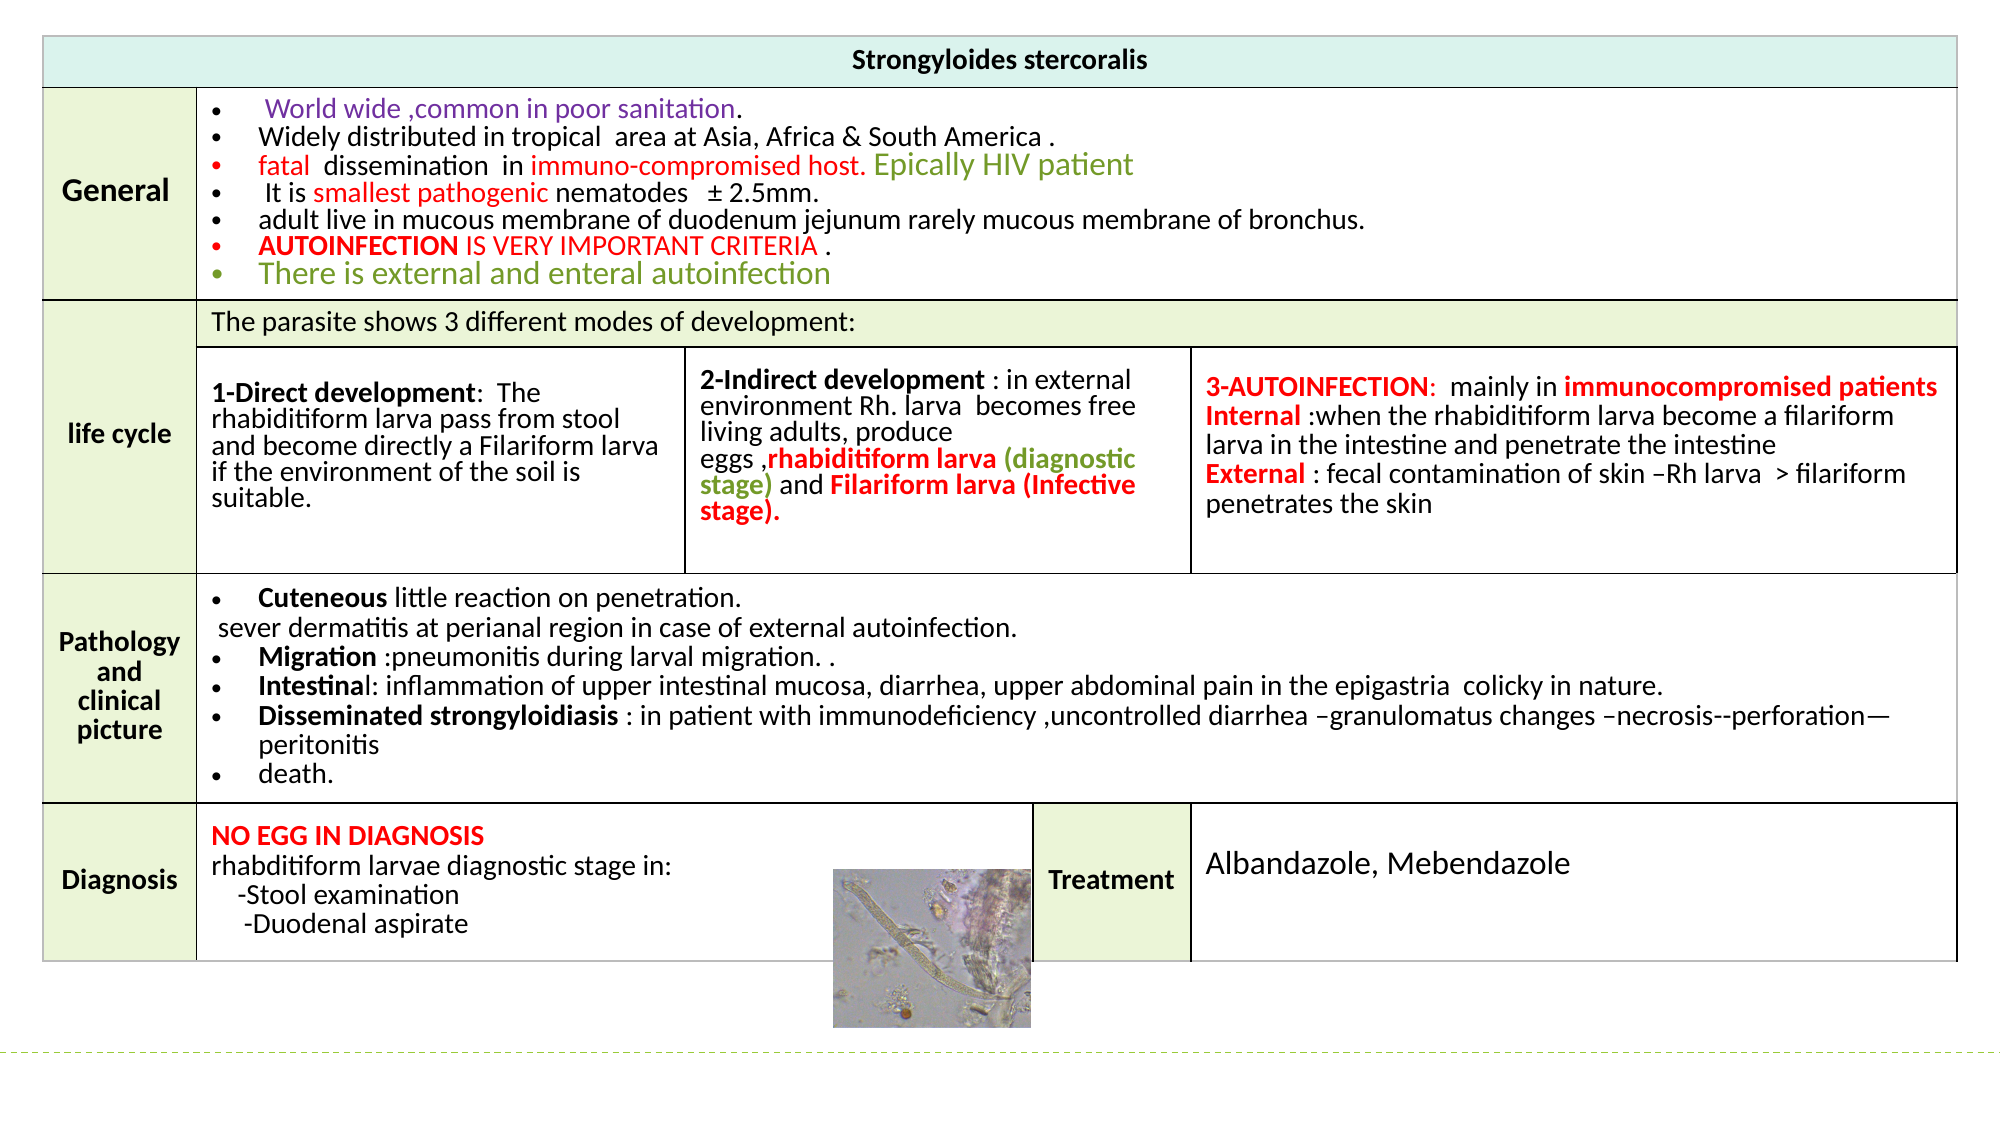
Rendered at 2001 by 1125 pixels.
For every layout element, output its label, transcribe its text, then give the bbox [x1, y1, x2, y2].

table_cell life cycle [44, 301, 196, 573]
table_cell General [44, 88, 196, 299]
table_cell 3-AUTOINFECTION: mainly in immunocompromised patients Internal :when the rhabiditiform larva become a filariform larva in the intestine and penetrate the intestine External : fecal contamination of skin –Rh larva > filariform penetrates the skin [1192, 348, 1956, 573]
table_header Strongyloides stercoralis [44, 37, 1956, 87]
table_cell Pathology and clinical picture [44, 574, 196, 802]
table_cell 1-Direct development: The rhabiditiform larva pass from stool and become directly a Filariform larva if the environment of the soil is suitable. [197, 348, 684, 573]
table_cell World wide ,common in poor sanitation. Widely distributed in tropical area at Asia, Africa & South America . fatal dissemination in immuno-compromised host. Epically HIV patient It is smallest pathogenic nematodes ± 2.5mm. adult live in mucous membrane of duodenum jejunum rarely mucous membrane of bronchus. AUTOINFECTION IS VERY IMPORTANT CRITERIA . There is external and enteral autoinfection [197, 88, 1956, 299]
table_cell 2-Indirect development : in external environment Rh. larva becomes free living adults, produce eggs ,rhabiditiform larva (diagnostic stage) and Filariform larva (Infective stage). [686, 348, 1190, 573]
table_cell Diagnosis [44, 804, 196, 960]
table_cell The parasite shows 3 different modes of development: [197, 301, 1956, 346]
table_cell NO EGG IN DIAGNOSIS rhabditiform larvae diagnostic stage in: -Stool examination -Duodenal aspirate [197, 804, 1032, 960]
table_cell Treatment [1034, 804, 1190, 960]
table_cell Cuteneous little reaction on penetration. sever dermatitis at perianal region in case of external autoinfection. Migration :pneumonitis during larval migration. . Intestinal: inflammation of upper intestinal mucosa, diarrhea, upper abdominal pain in the epigastria colicky in nature. Disseminated strongyloidiasis : in patient with immunodeficiency ,uncontrolled diarrhea –granulomatus changes –necrosis--perforation—peritonitis death. [197, 574, 1956, 802]
table_cell Albandazole, Mebendazole [1192, 804, 1956, 960]
picture [833, 869, 1031, 1028]
